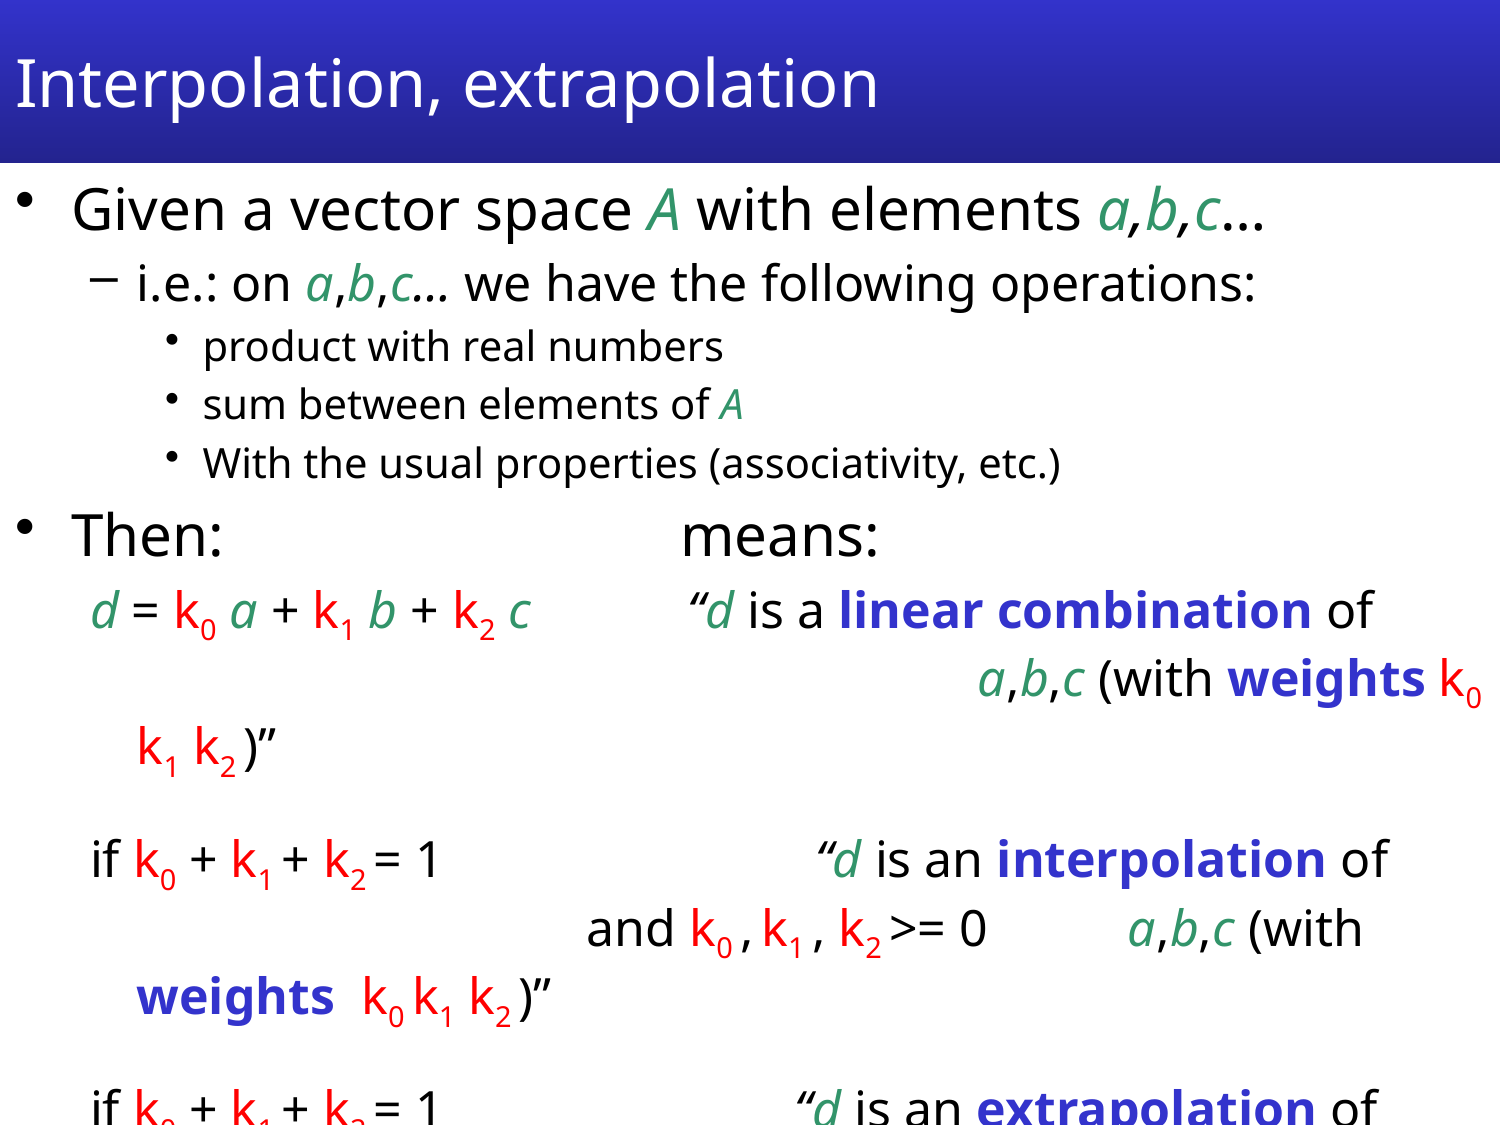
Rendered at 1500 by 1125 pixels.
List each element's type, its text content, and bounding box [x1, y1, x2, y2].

title Interpolation, extrapolation [0, 0, 1500, 163]
list Given a vector space A with elements a,b,c… i.e.: on a,b,c… we have the following operations: product with real numbers sum between elements of A With the usual properties (associativity, etc.) Then: means: d = k0 a + k1 b + k2 c “d is a linear combination of a,b,c (with weights k0 k1 k2 )” if k0 + k1 + k2 = 1 “d is an interpolation of and k0 , k1 , k2 >= 0 a,b,c (with weights k0 k1 k2 )” if k0 + k1 + k2 = 1 “d is an extrapolation of with at least one <0 a,b,c (with weights k0 k1 k2 )” [0, 164, 1500, 1064]
